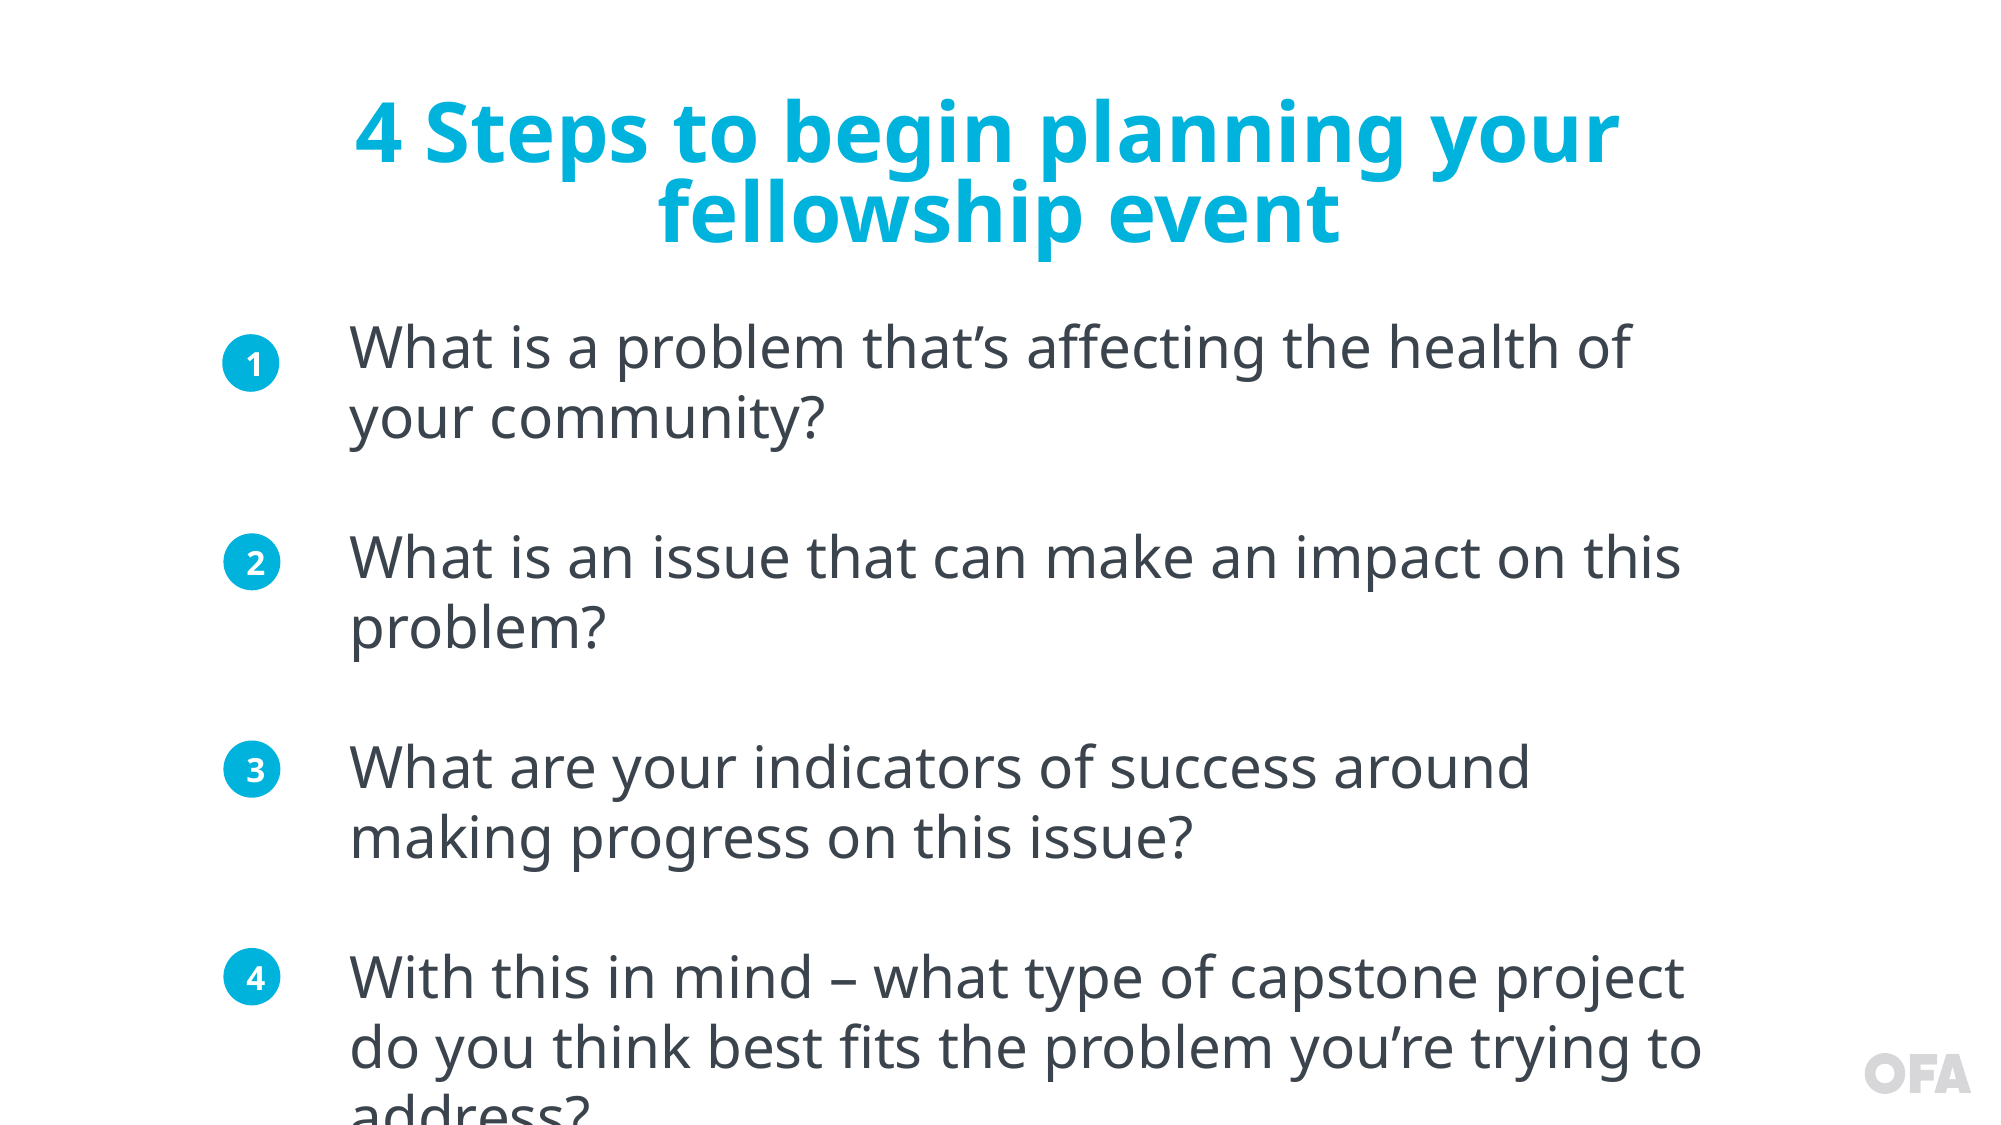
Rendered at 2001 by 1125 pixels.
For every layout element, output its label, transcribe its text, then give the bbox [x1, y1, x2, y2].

text_box 2 [222, 532, 282, 592]
text_box 4 Steps to begin planning your fellowship event [0, 91, 2000, 266]
text_box 1 [221, 333, 281, 393]
text_box What is a problem that’s affecting the health of your community? What is an issue that can make an impact on this problem? What are your indicators of success around making progress on this issue? With this in mind – what type of capstone project do you think best fits the problem you’re trying to address? [335, 302, 1737, 1125]
text_box 4 [222, 946, 282, 1007]
text_box 3 [222, 739, 282, 799]
picture [1863, 1052, 1972, 1095]
